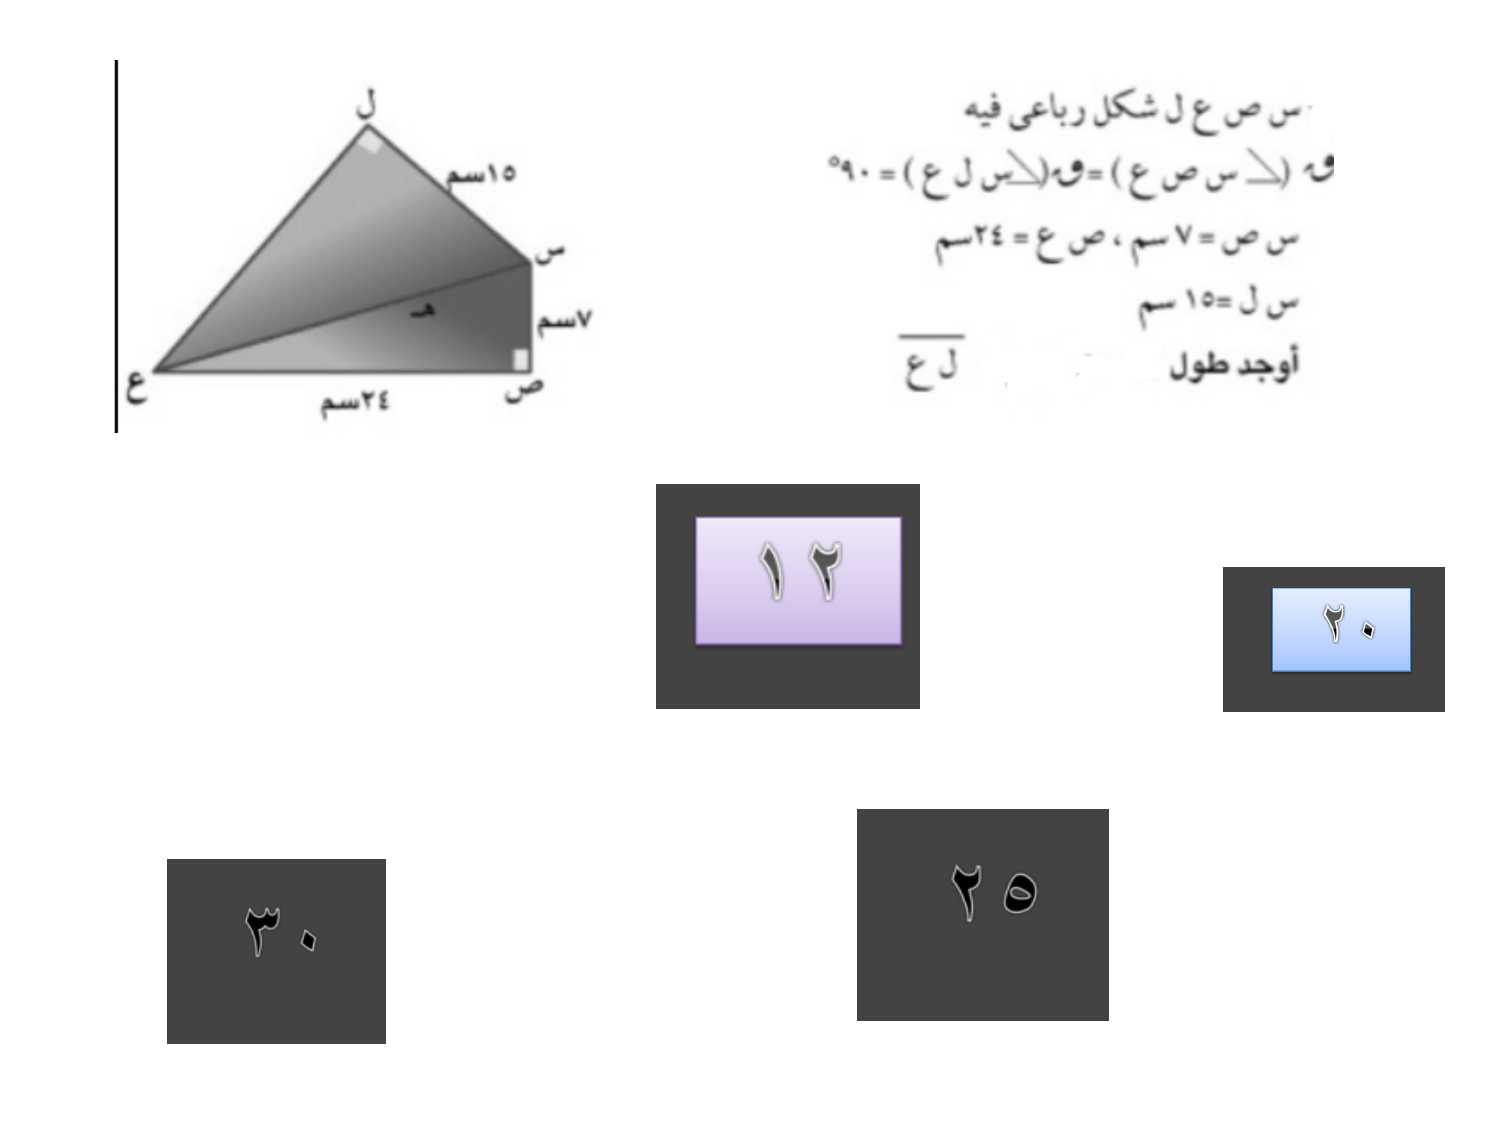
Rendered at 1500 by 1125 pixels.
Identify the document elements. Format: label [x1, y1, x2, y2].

picture [111, 60, 1335, 433]
picture [655, 482, 922, 711]
picture [855, 807, 1111, 1023]
picture [1222, 565, 1447, 714]
picture [165, 857, 387, 1045]
